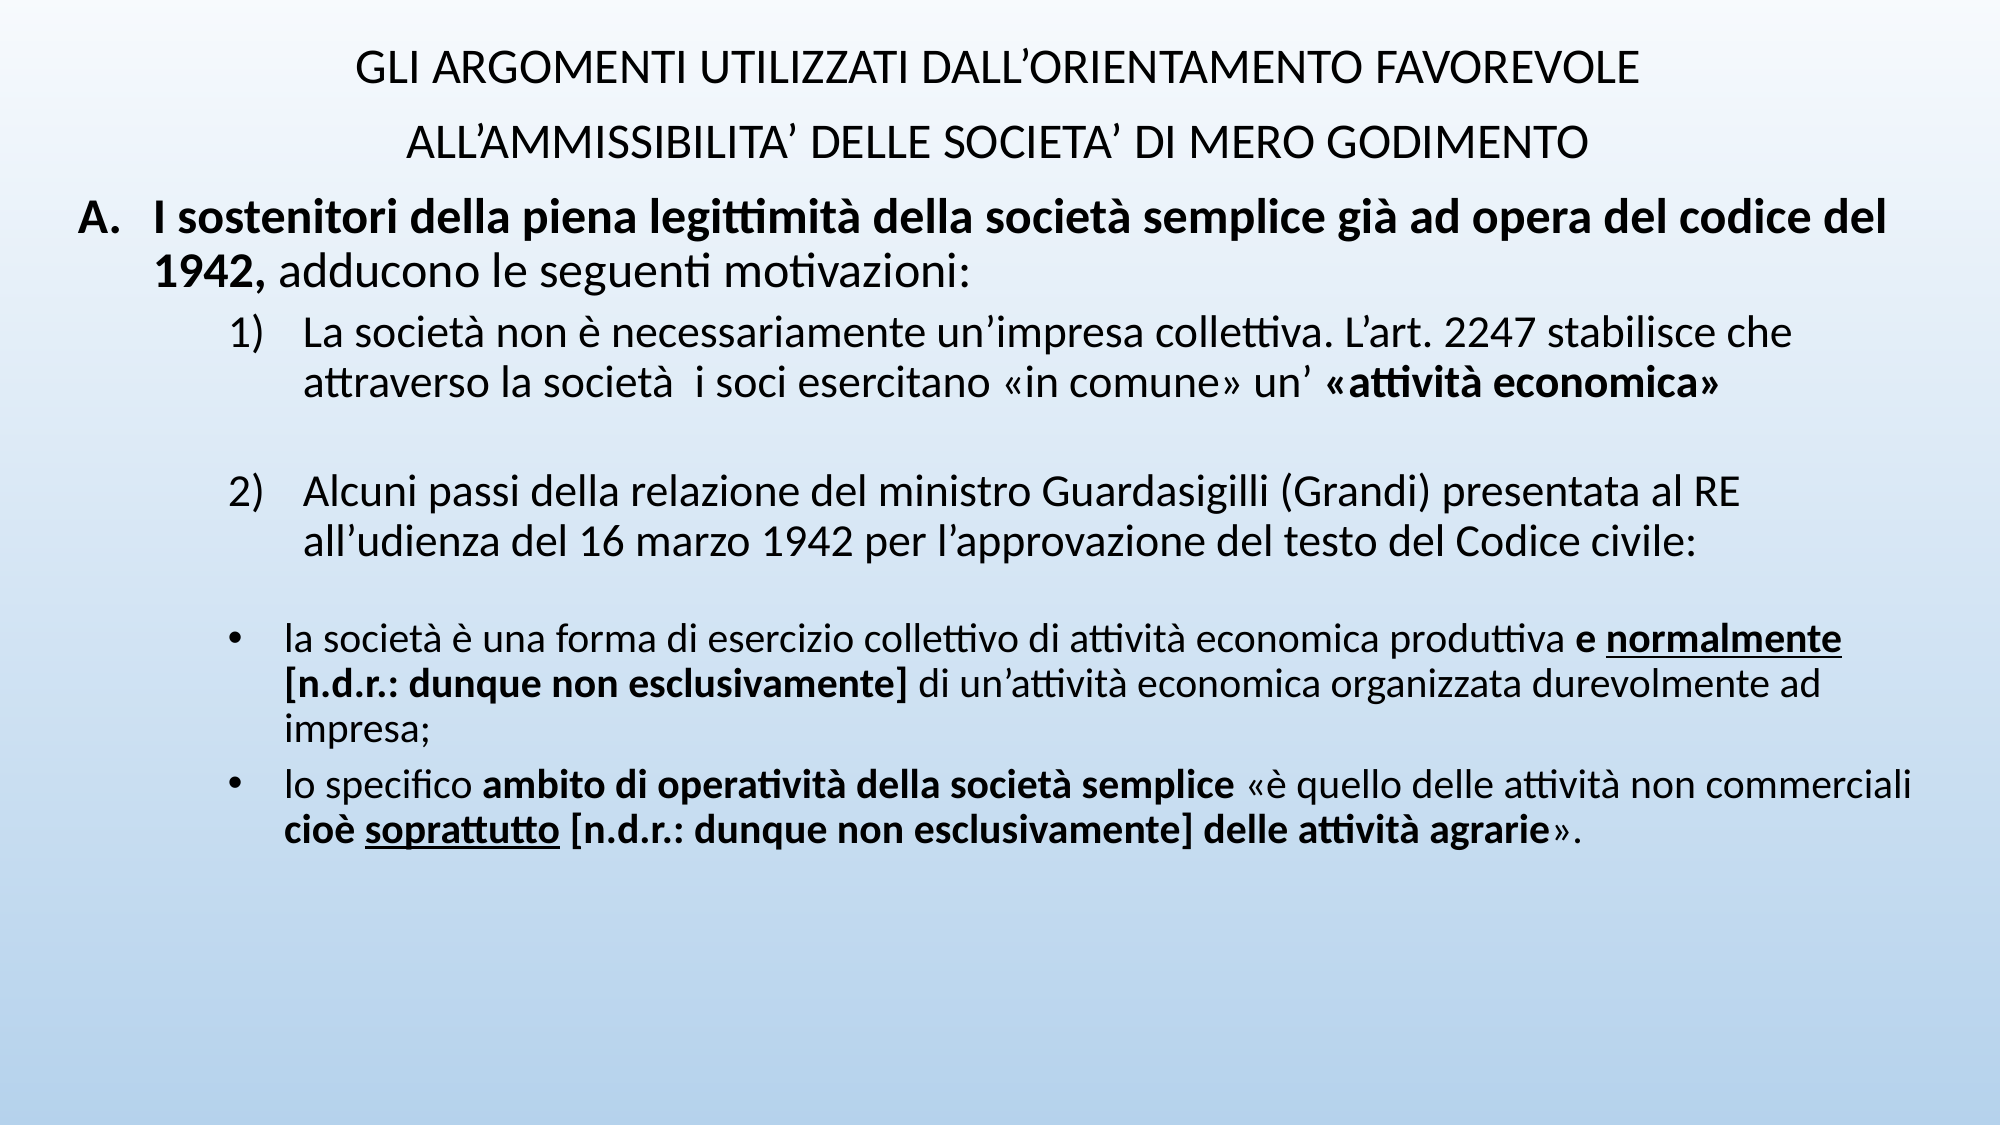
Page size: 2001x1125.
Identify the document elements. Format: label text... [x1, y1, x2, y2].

subtitle GLI ARGOMENTI UTILIZZATI DALL’ORIENTAMENTO FAVOREVOLE ALL’AMMISSIBILITA’ DELLE SOCIETA’ DI MERO GODIMENTO I sostenitori della piena legittimità della società semplice già ad opera del codice del 1942, adducono le seguenti motivazioni: La società non è necessariamente un’impresa collettiva. L’art. 2247 stabilisce che attraverso la società i soci esercitano «in comune» un’ «attività economica» Alcuni passi della relazione del ministro Guardasigilli (Grandi) presentata al RE all’udienza del 16 marzo 1942 per l’approvazione del testo del Codice civile: la società è una forma di esercizio collettivo di attività economica produttiva e normalmente [n.d.r.: dunque non esclusivamente] di un’attività economica organizzata durevolmente ad impresa; lo specifico ambito di operatività della società semplice «è quello delle attività non commerciali cioè soprattutto [n.d.r.: dunque non esclusivamente] delle attività agrarie». [62, 32, 1946, 1075]
